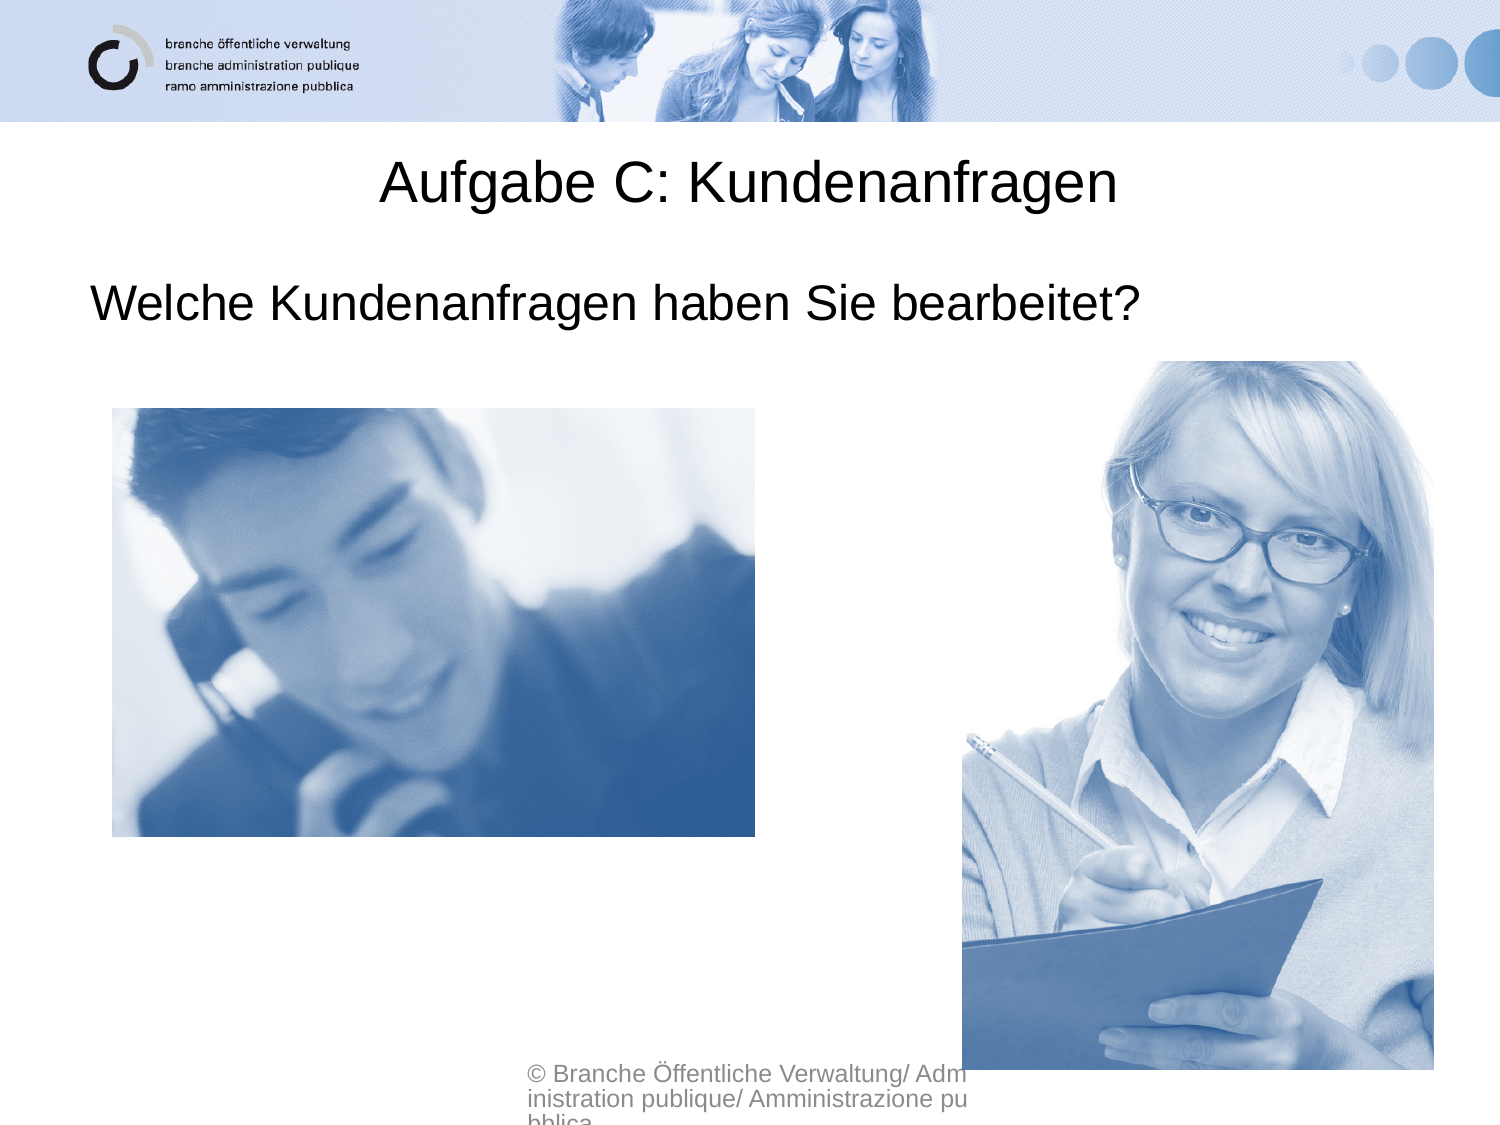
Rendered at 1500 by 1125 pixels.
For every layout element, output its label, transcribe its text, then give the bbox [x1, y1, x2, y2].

title Aufgabe C: Kundenanfragen [75, 125, 1425, 233]
list Welche Kundenanfragen haben Sie bearbeitet? [75, 262, 1425, 1005]
picture [962, 361, 1434, 1071]
picture [111, 408, 755, 838]
picture [0, 0, 1500, 122]
footer © Branche Öffentliche Verwaltung/ Administration publique/ Amministrazione pubblica [512, 1042, 988, 1103]
